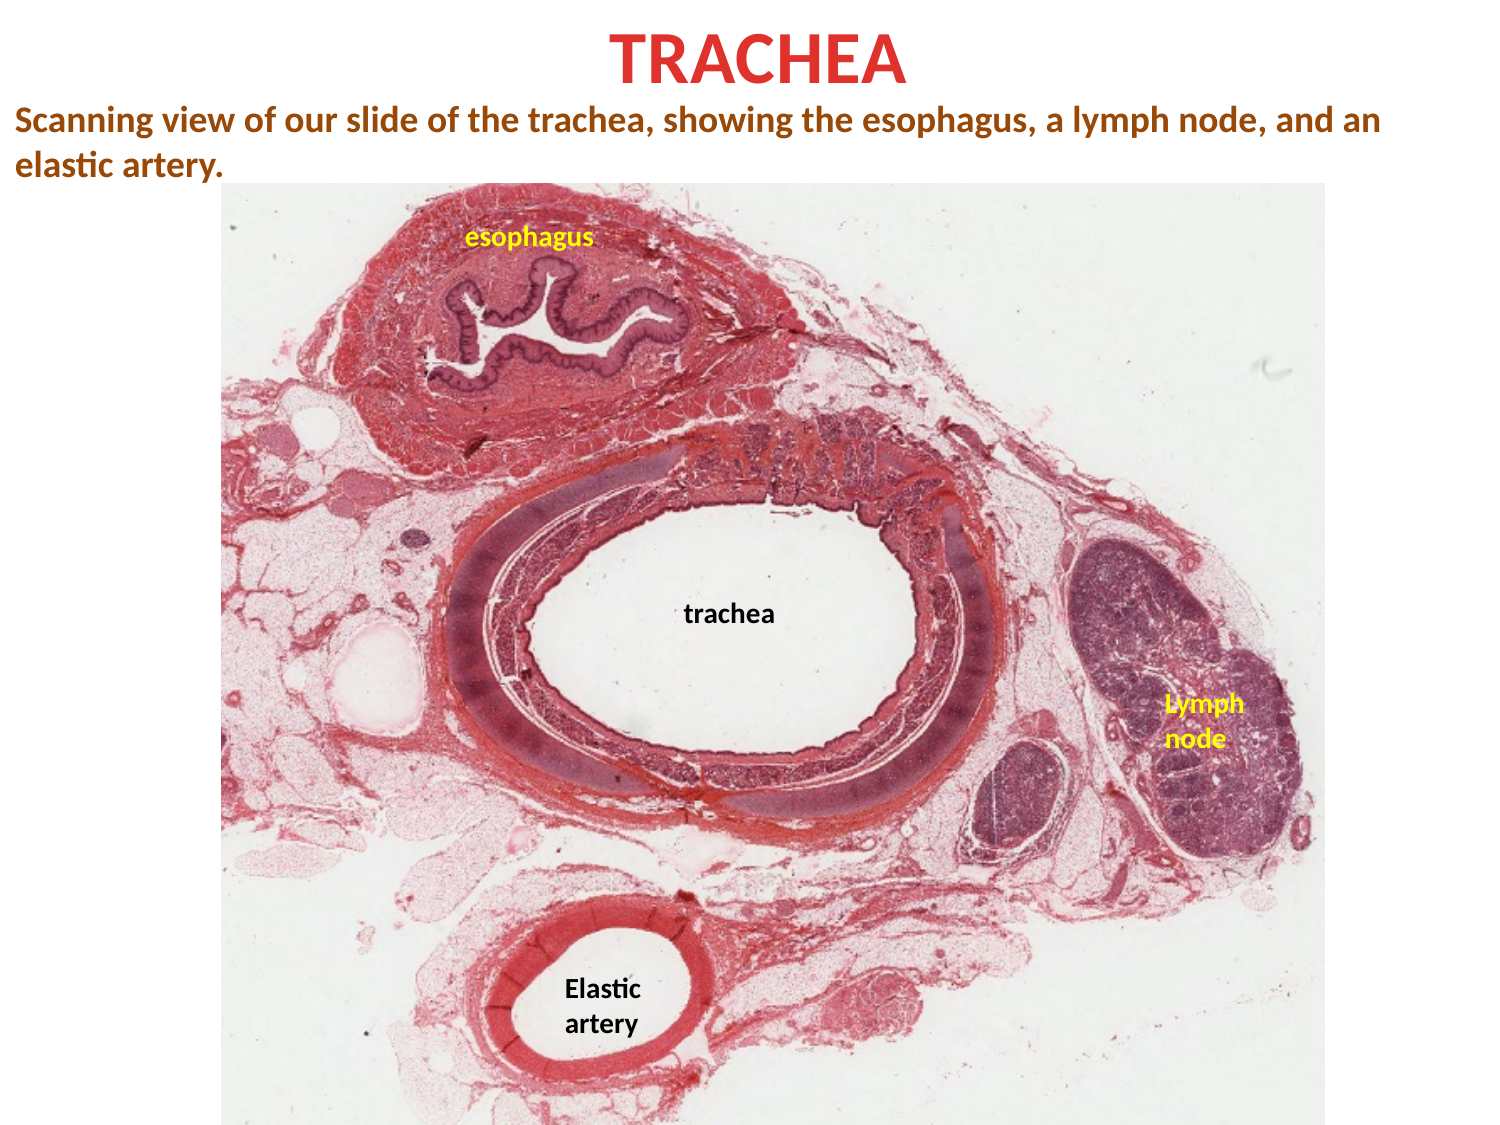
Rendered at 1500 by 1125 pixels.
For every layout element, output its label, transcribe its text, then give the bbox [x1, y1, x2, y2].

text_box TRACHEA [30, 0, 1487, 87]
picture [221, 182, 1326, 1125]
text_box Scanning view of our slide of the trachea, showing the esophagus, a lymph node, and an elastic artery. [0, 87, 1500, 193]
